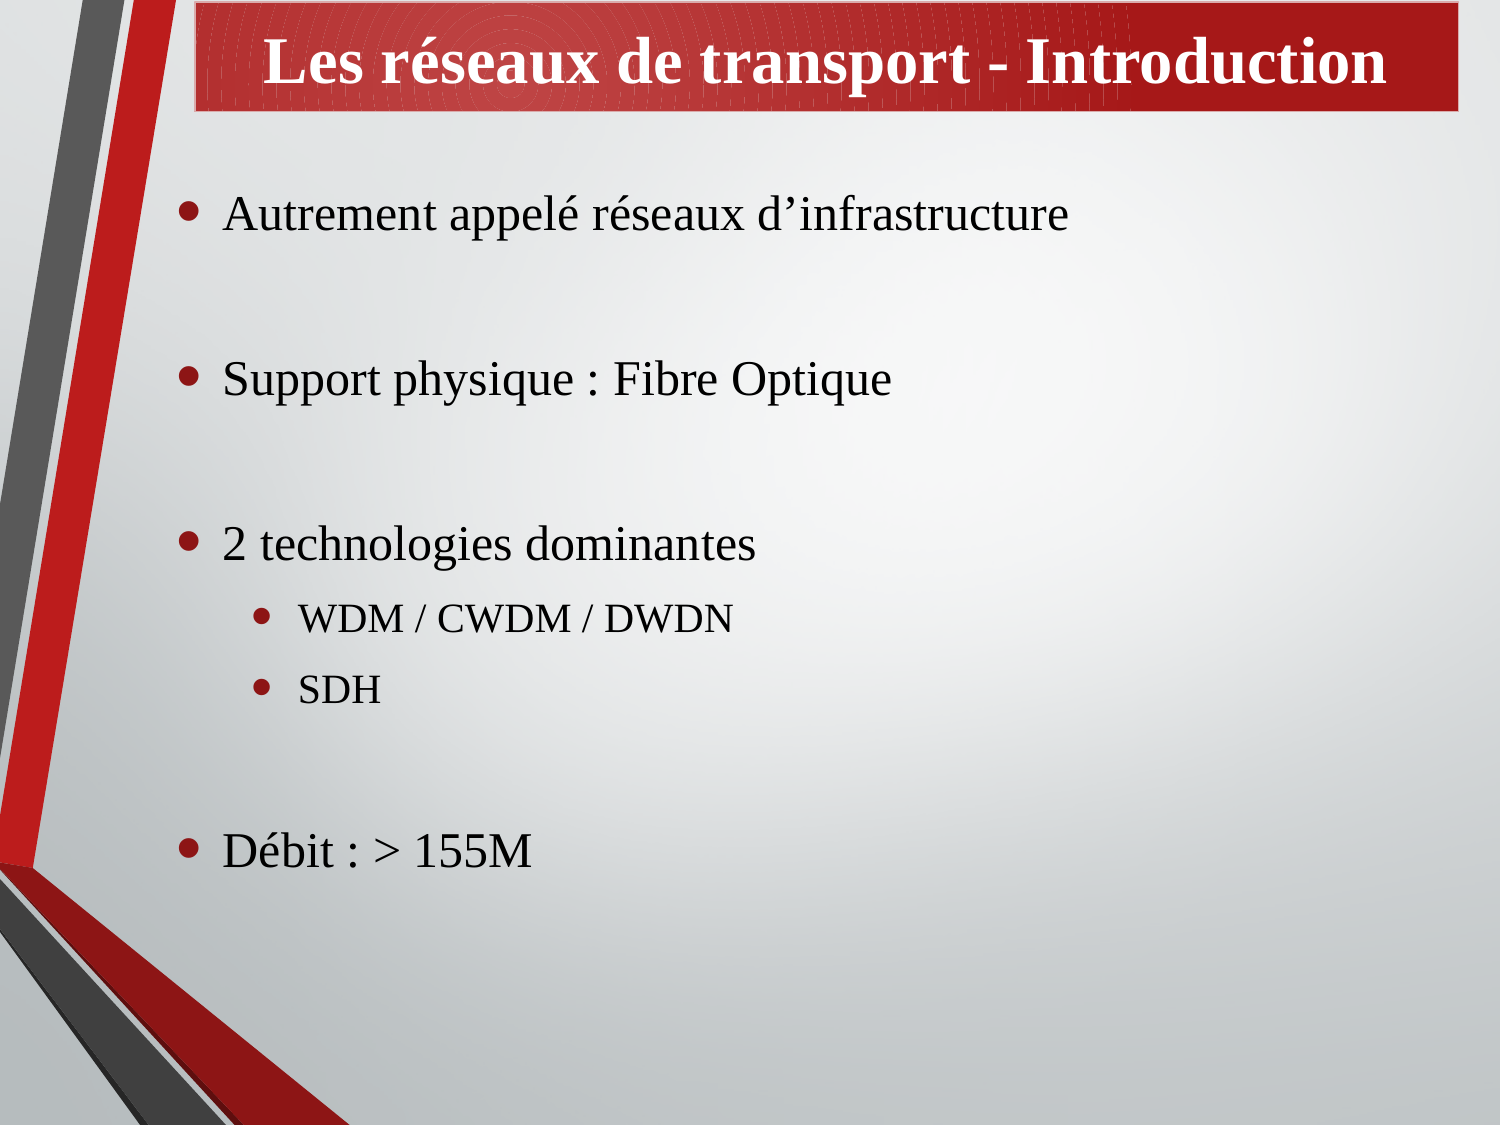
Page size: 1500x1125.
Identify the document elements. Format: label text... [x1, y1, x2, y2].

list Autrement appelé réseaux d’infrastructure Support physique : Fibre Optique 2 technologies dominantes WDM / CWDM / DWDN SDH Débit : > 155M [161, 172, 1425, 985]
title Les réseaux de transport - Introduction [194, 1, 1459, 112]
